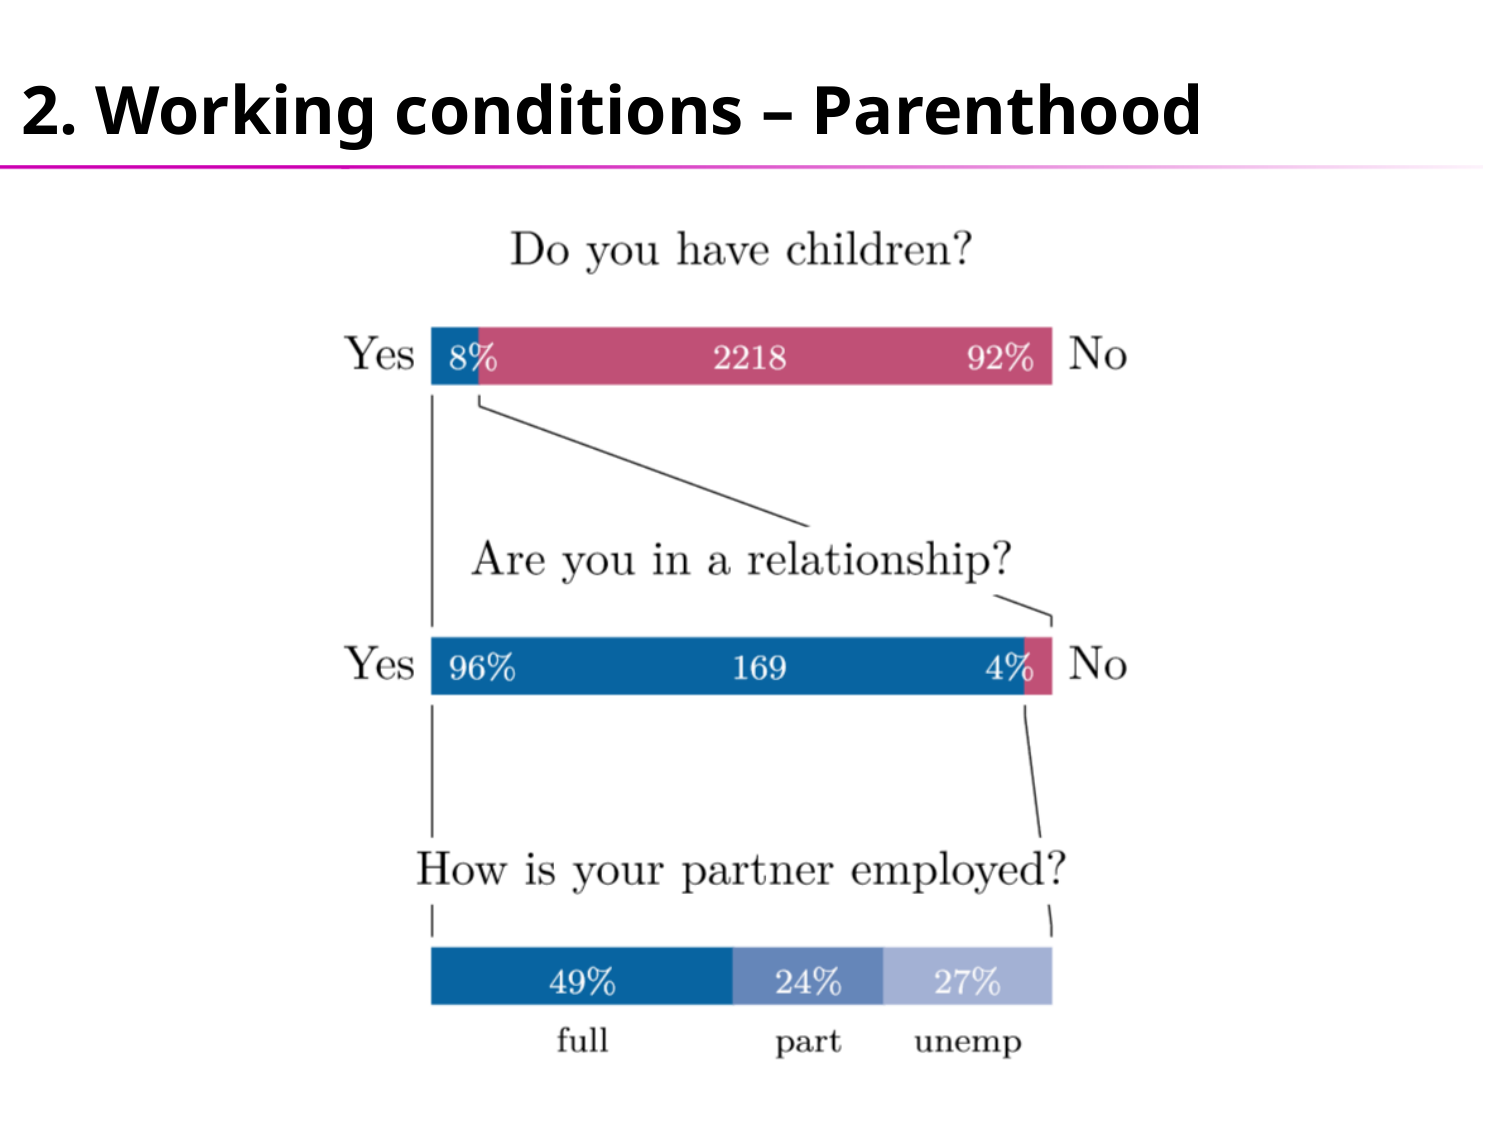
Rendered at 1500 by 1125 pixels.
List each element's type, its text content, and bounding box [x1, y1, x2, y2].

picture [0, 160, 1483, 173]
picture [328, 219, 1142, 1072]
text_box 2. Working conditions – Parenthood [6, 60, 1220, 156]
